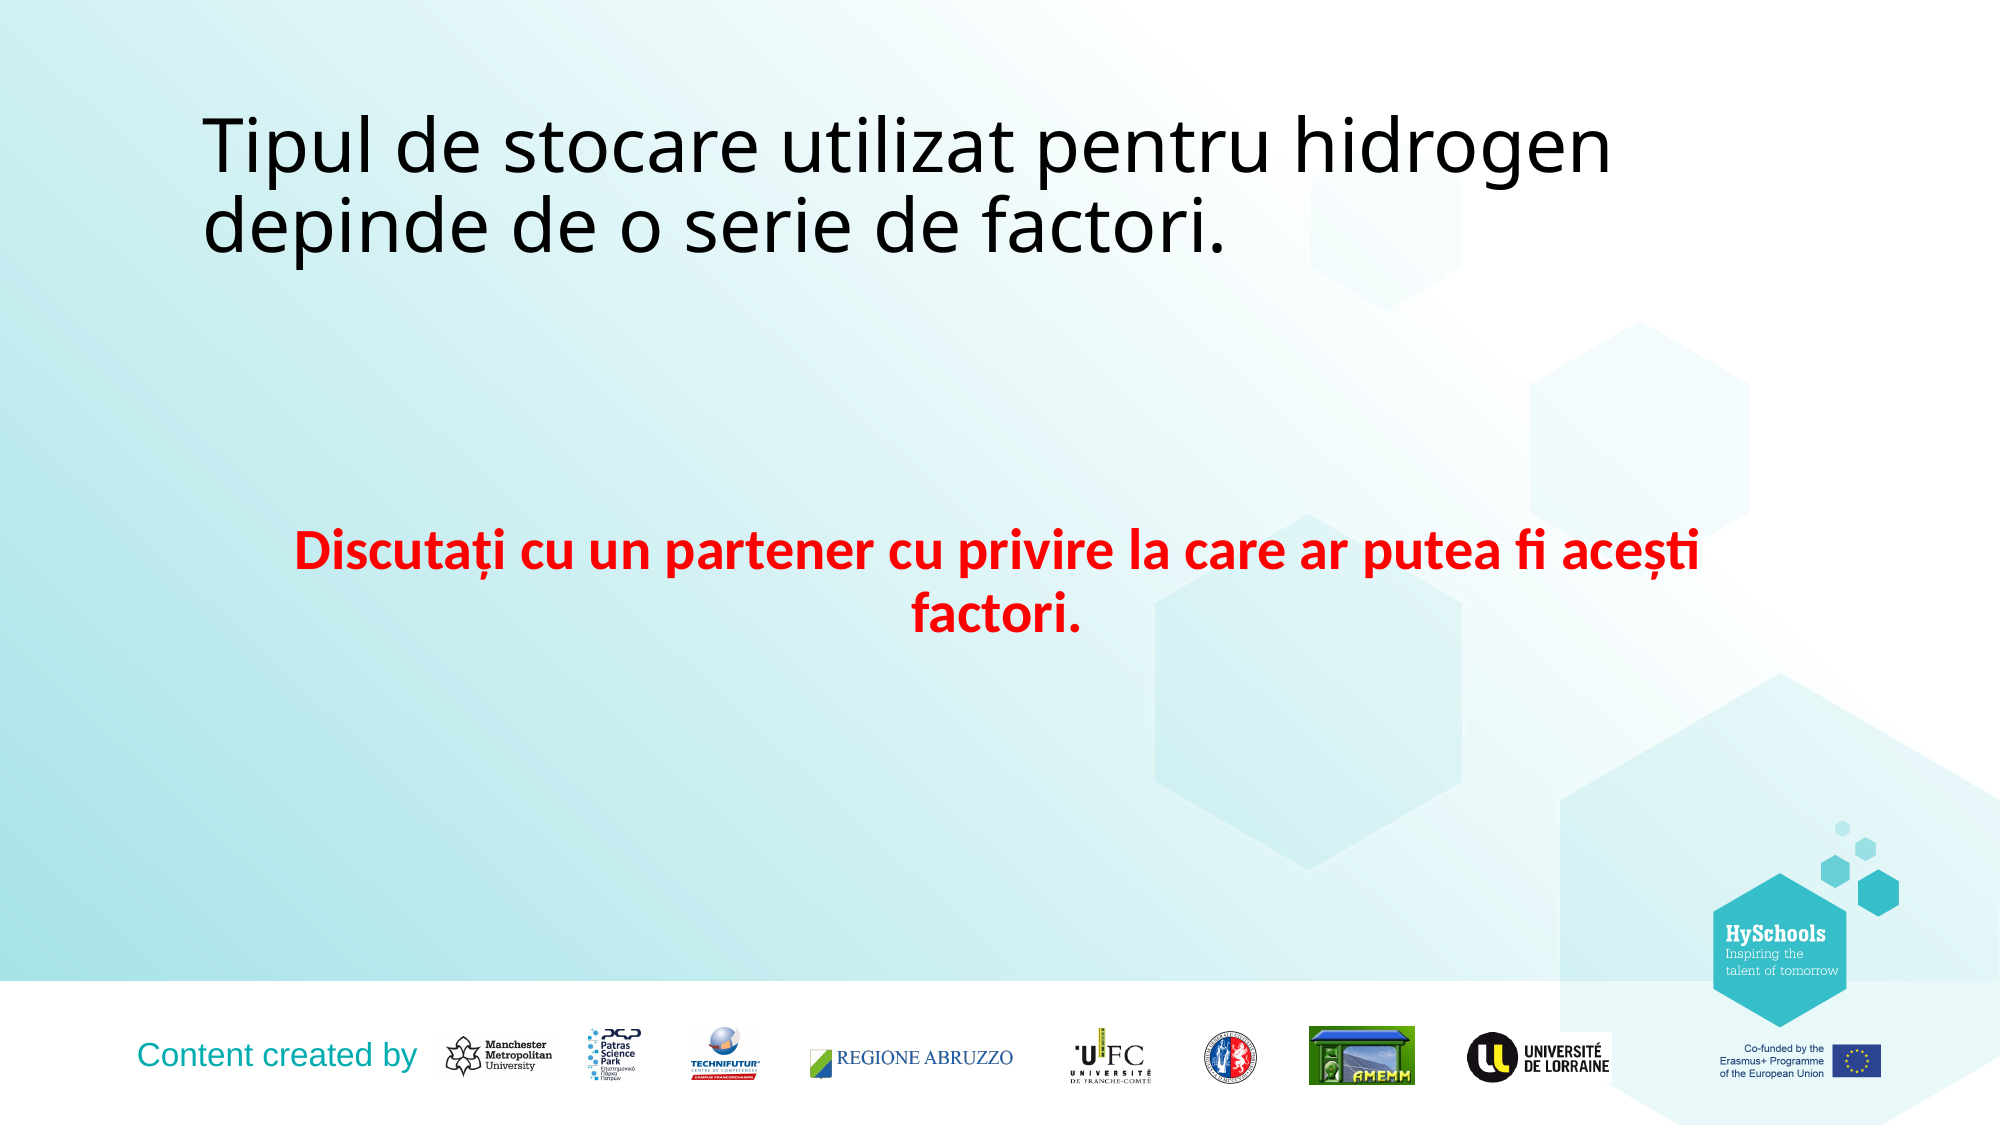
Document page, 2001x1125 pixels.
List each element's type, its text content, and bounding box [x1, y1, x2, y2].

text_box Tipul de stocare utilizat pentru hidrogen depinde de o serie de factori. [187, 99, 1808, 323]
text_box Discutați cu un partener cu privire la care ar putea fi acești factori. [187, 337, 1808, 1000]
picture [0, 0, 2000, 1125]
